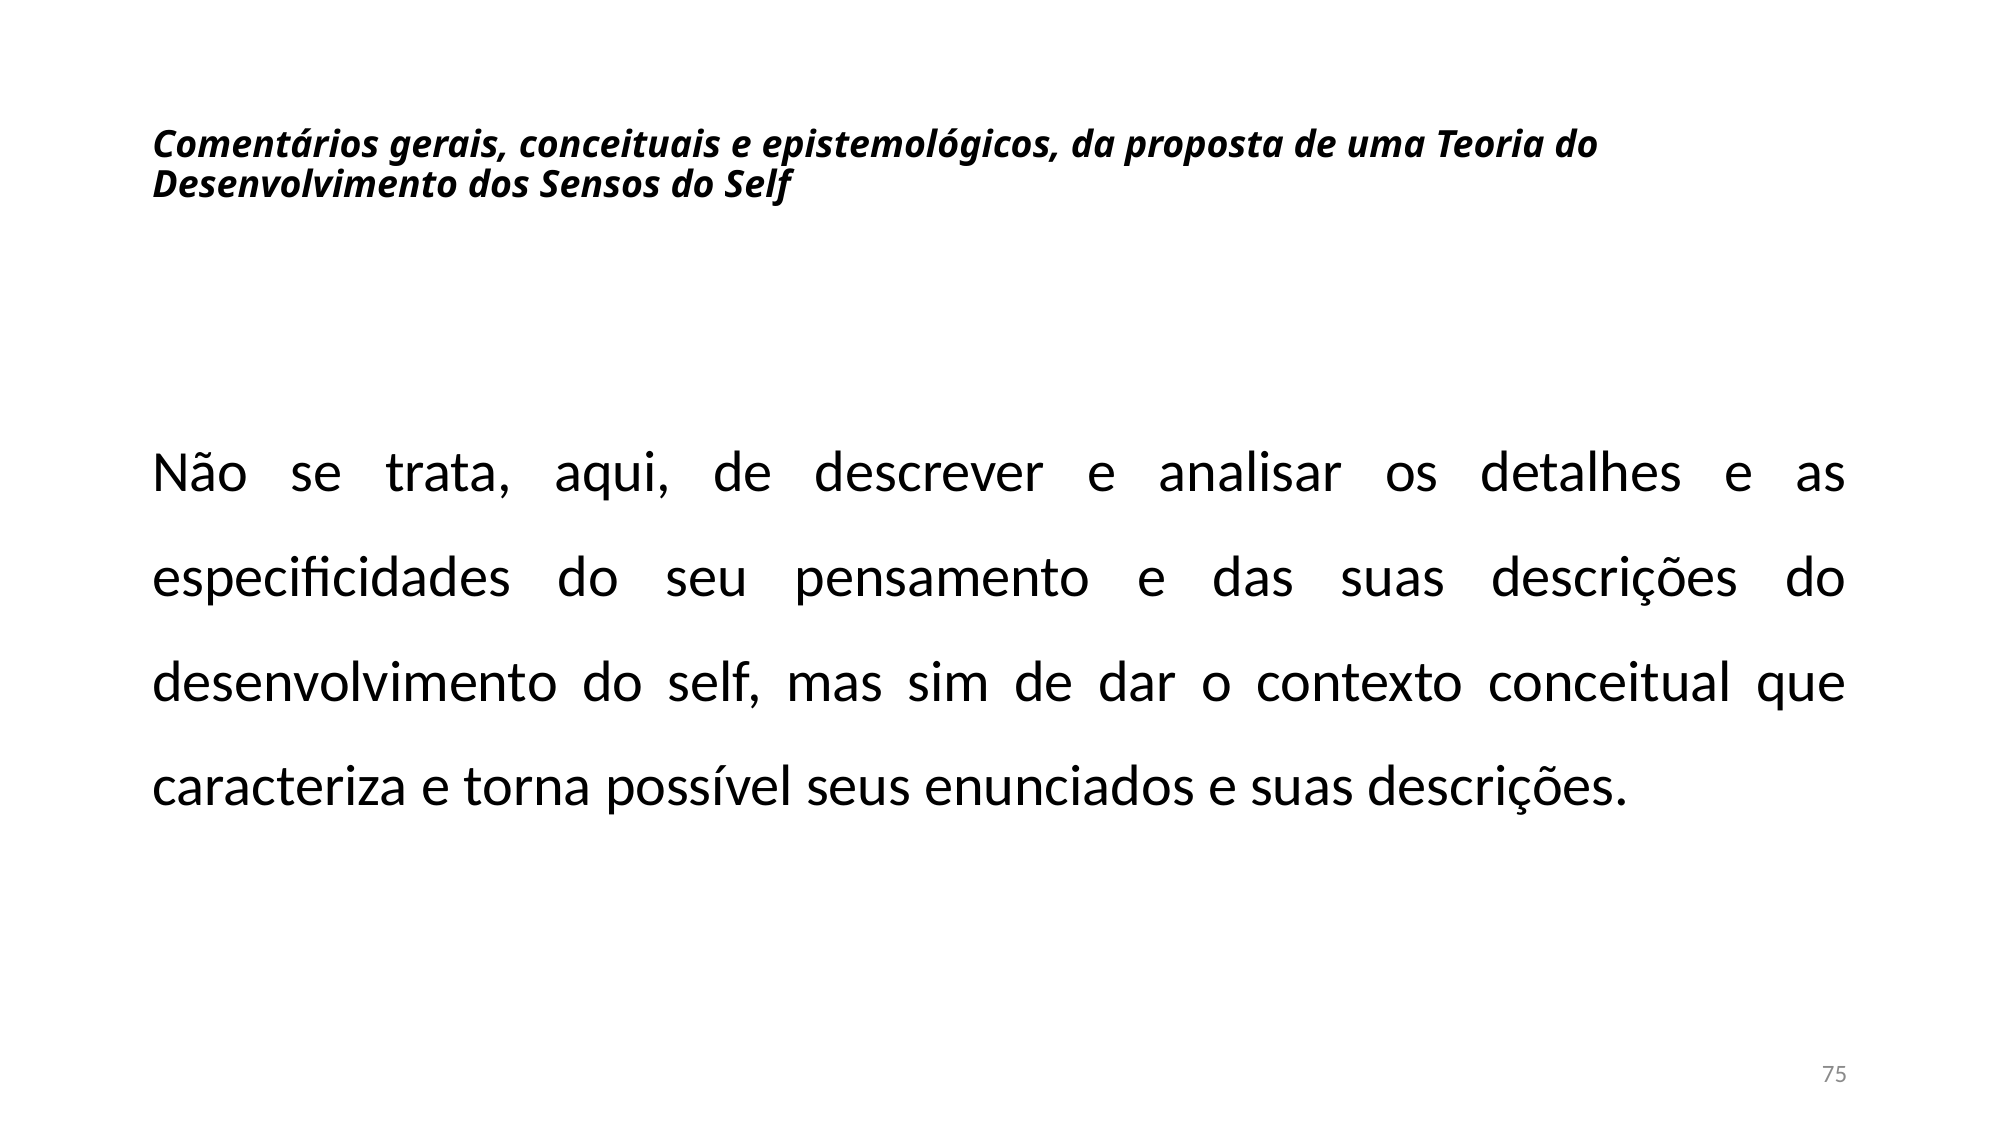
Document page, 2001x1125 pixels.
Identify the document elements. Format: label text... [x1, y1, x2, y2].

title Comentários gerais, conceituais e epistemológicos, da proposta de uma Teoria do Desenvolvimento dos Sensos do Self [137, 59, 1863, 278]
slide_number 75 [1412, 1042, 1863, 1103]
list Não se trata, aqui, de descrever e analisar os detalhes e as especificidades do seu pensamento e das suas descrições do desenvolvimento do self, mas sim de dar o contexto conceitual que caracteriza e torna possível seus enunciados e suas descrições. [137, 299, 1863, 1014]
